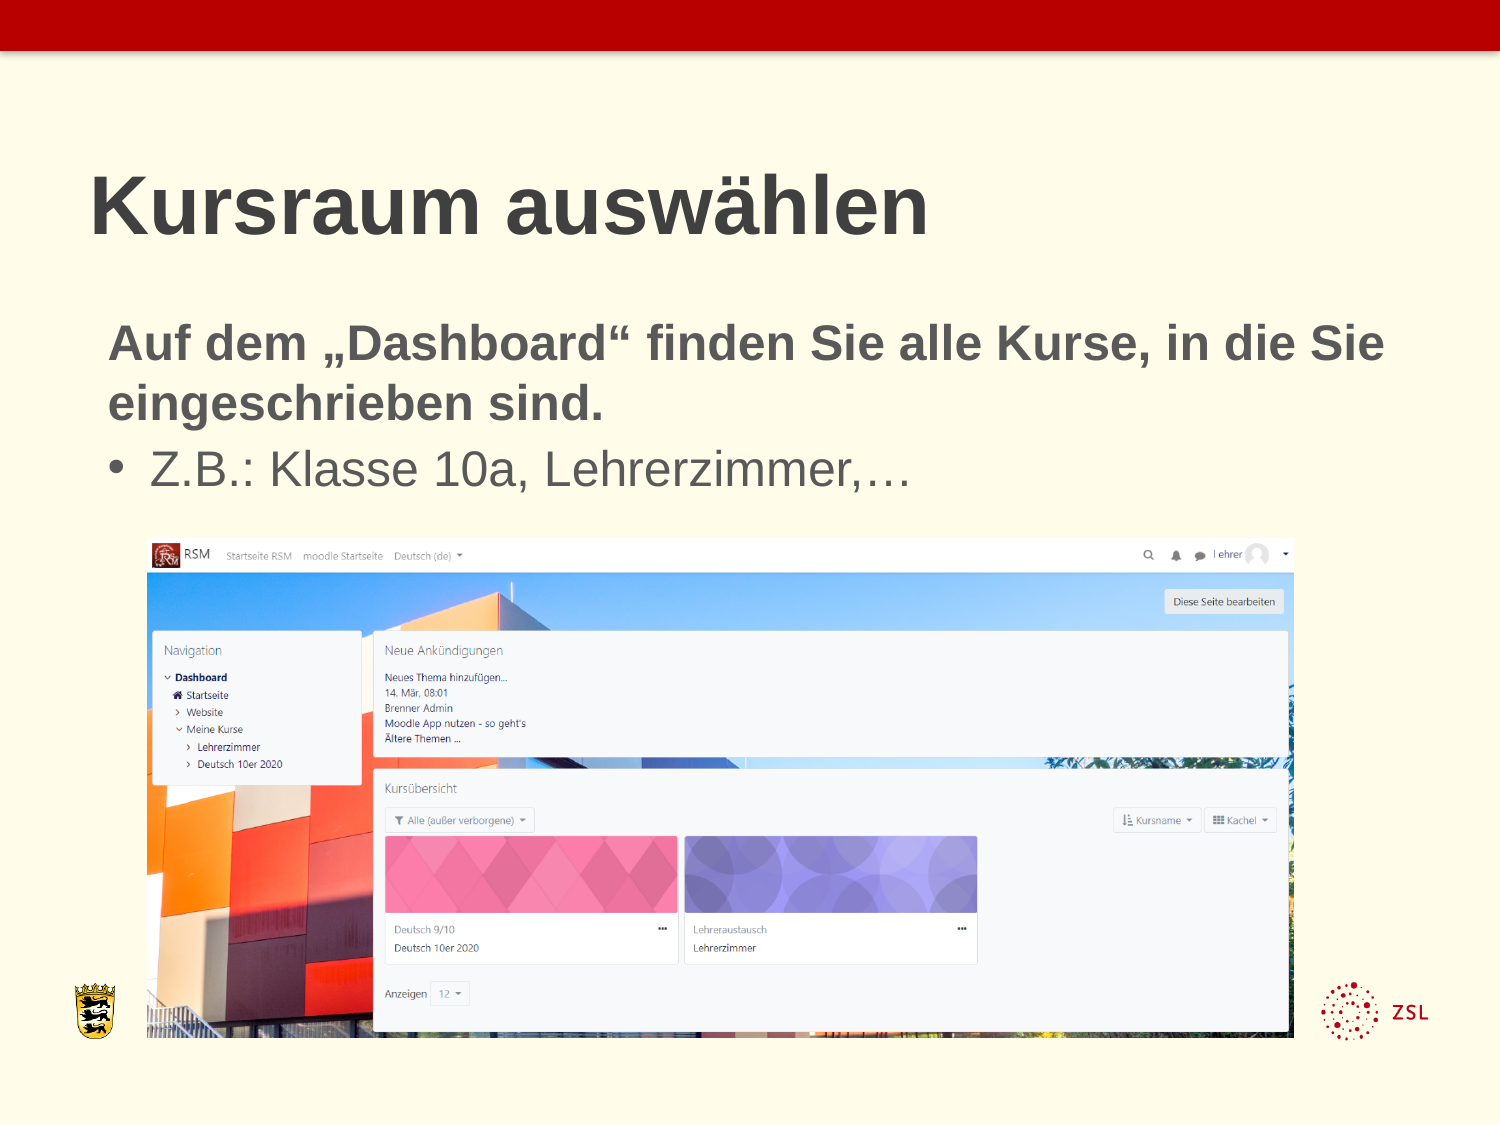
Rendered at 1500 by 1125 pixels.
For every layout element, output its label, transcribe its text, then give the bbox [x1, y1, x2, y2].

picture [147, 538, 1294, 1039]
picture [73, 981, 117, 1041]
picture [1320, 981, 1429, 1041]
title Kursraum auswählen [75, 113, 1425, 289]
list Auf dem „Dashboard“ finden Sie alle Kurse, in die Sie eingeschrieben sind. Z.B.: Klasse 10a, Lehrerzimmer,… [75, 302, 1425, 516]
